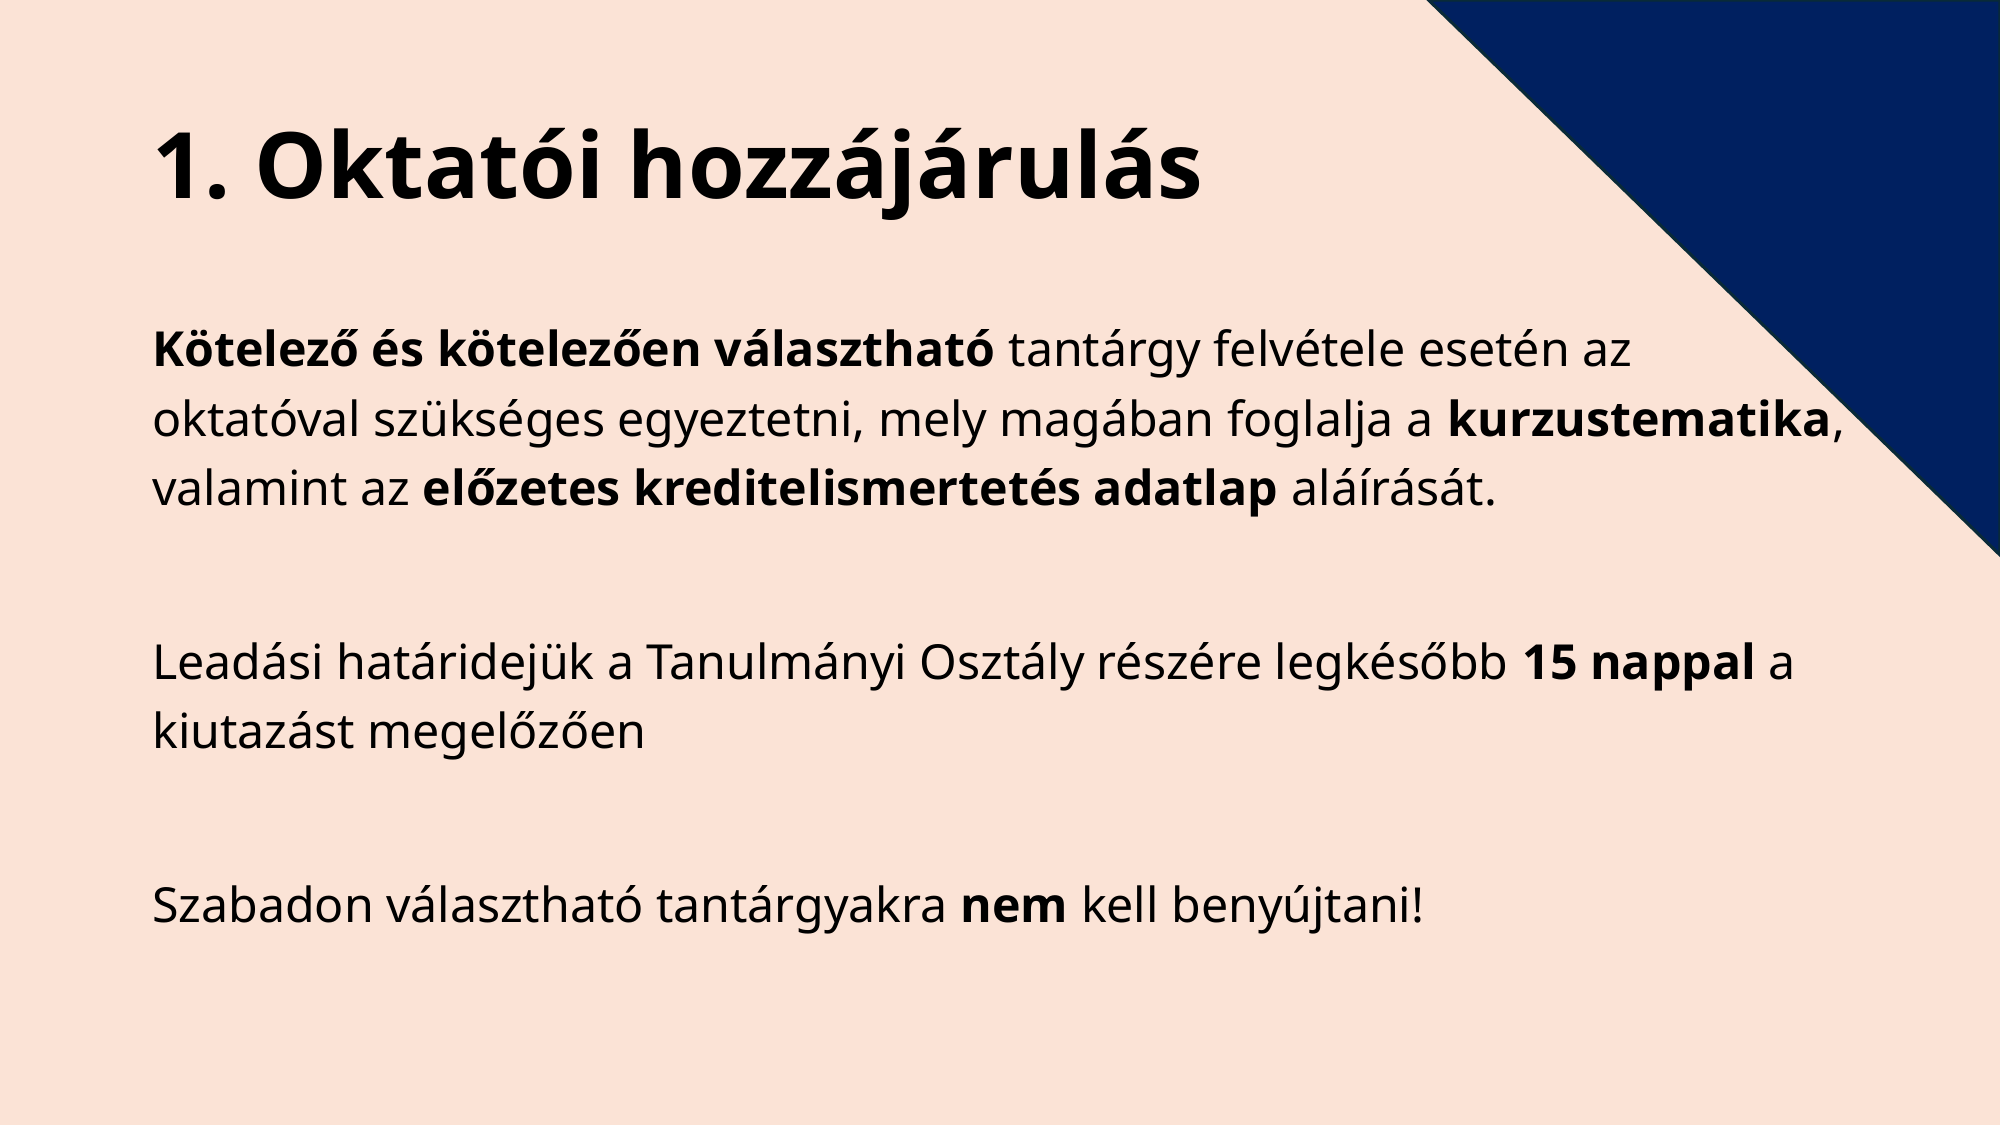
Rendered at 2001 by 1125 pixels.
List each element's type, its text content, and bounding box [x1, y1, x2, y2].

title 1. Oktatói hozzájárulás [137, 59, 1711, 278]
text_box [1426, 0, 2000, 558]
list Kötelező és kötelezően választható tantárgy felvétele esetén az oktatóval szükséges egyeztetni, mely magában foglalja a kurzustematika, valamint az előzetes kreditelismertetés adatlap aláírását. Leadási határidejük a Tanulmányi Osztály részére legkésőbb 15 nappal a kiutazást megelőzően Szabadon választható tantárgyakra nem kell benyújtani! [137, 299, 1863, 1014]
